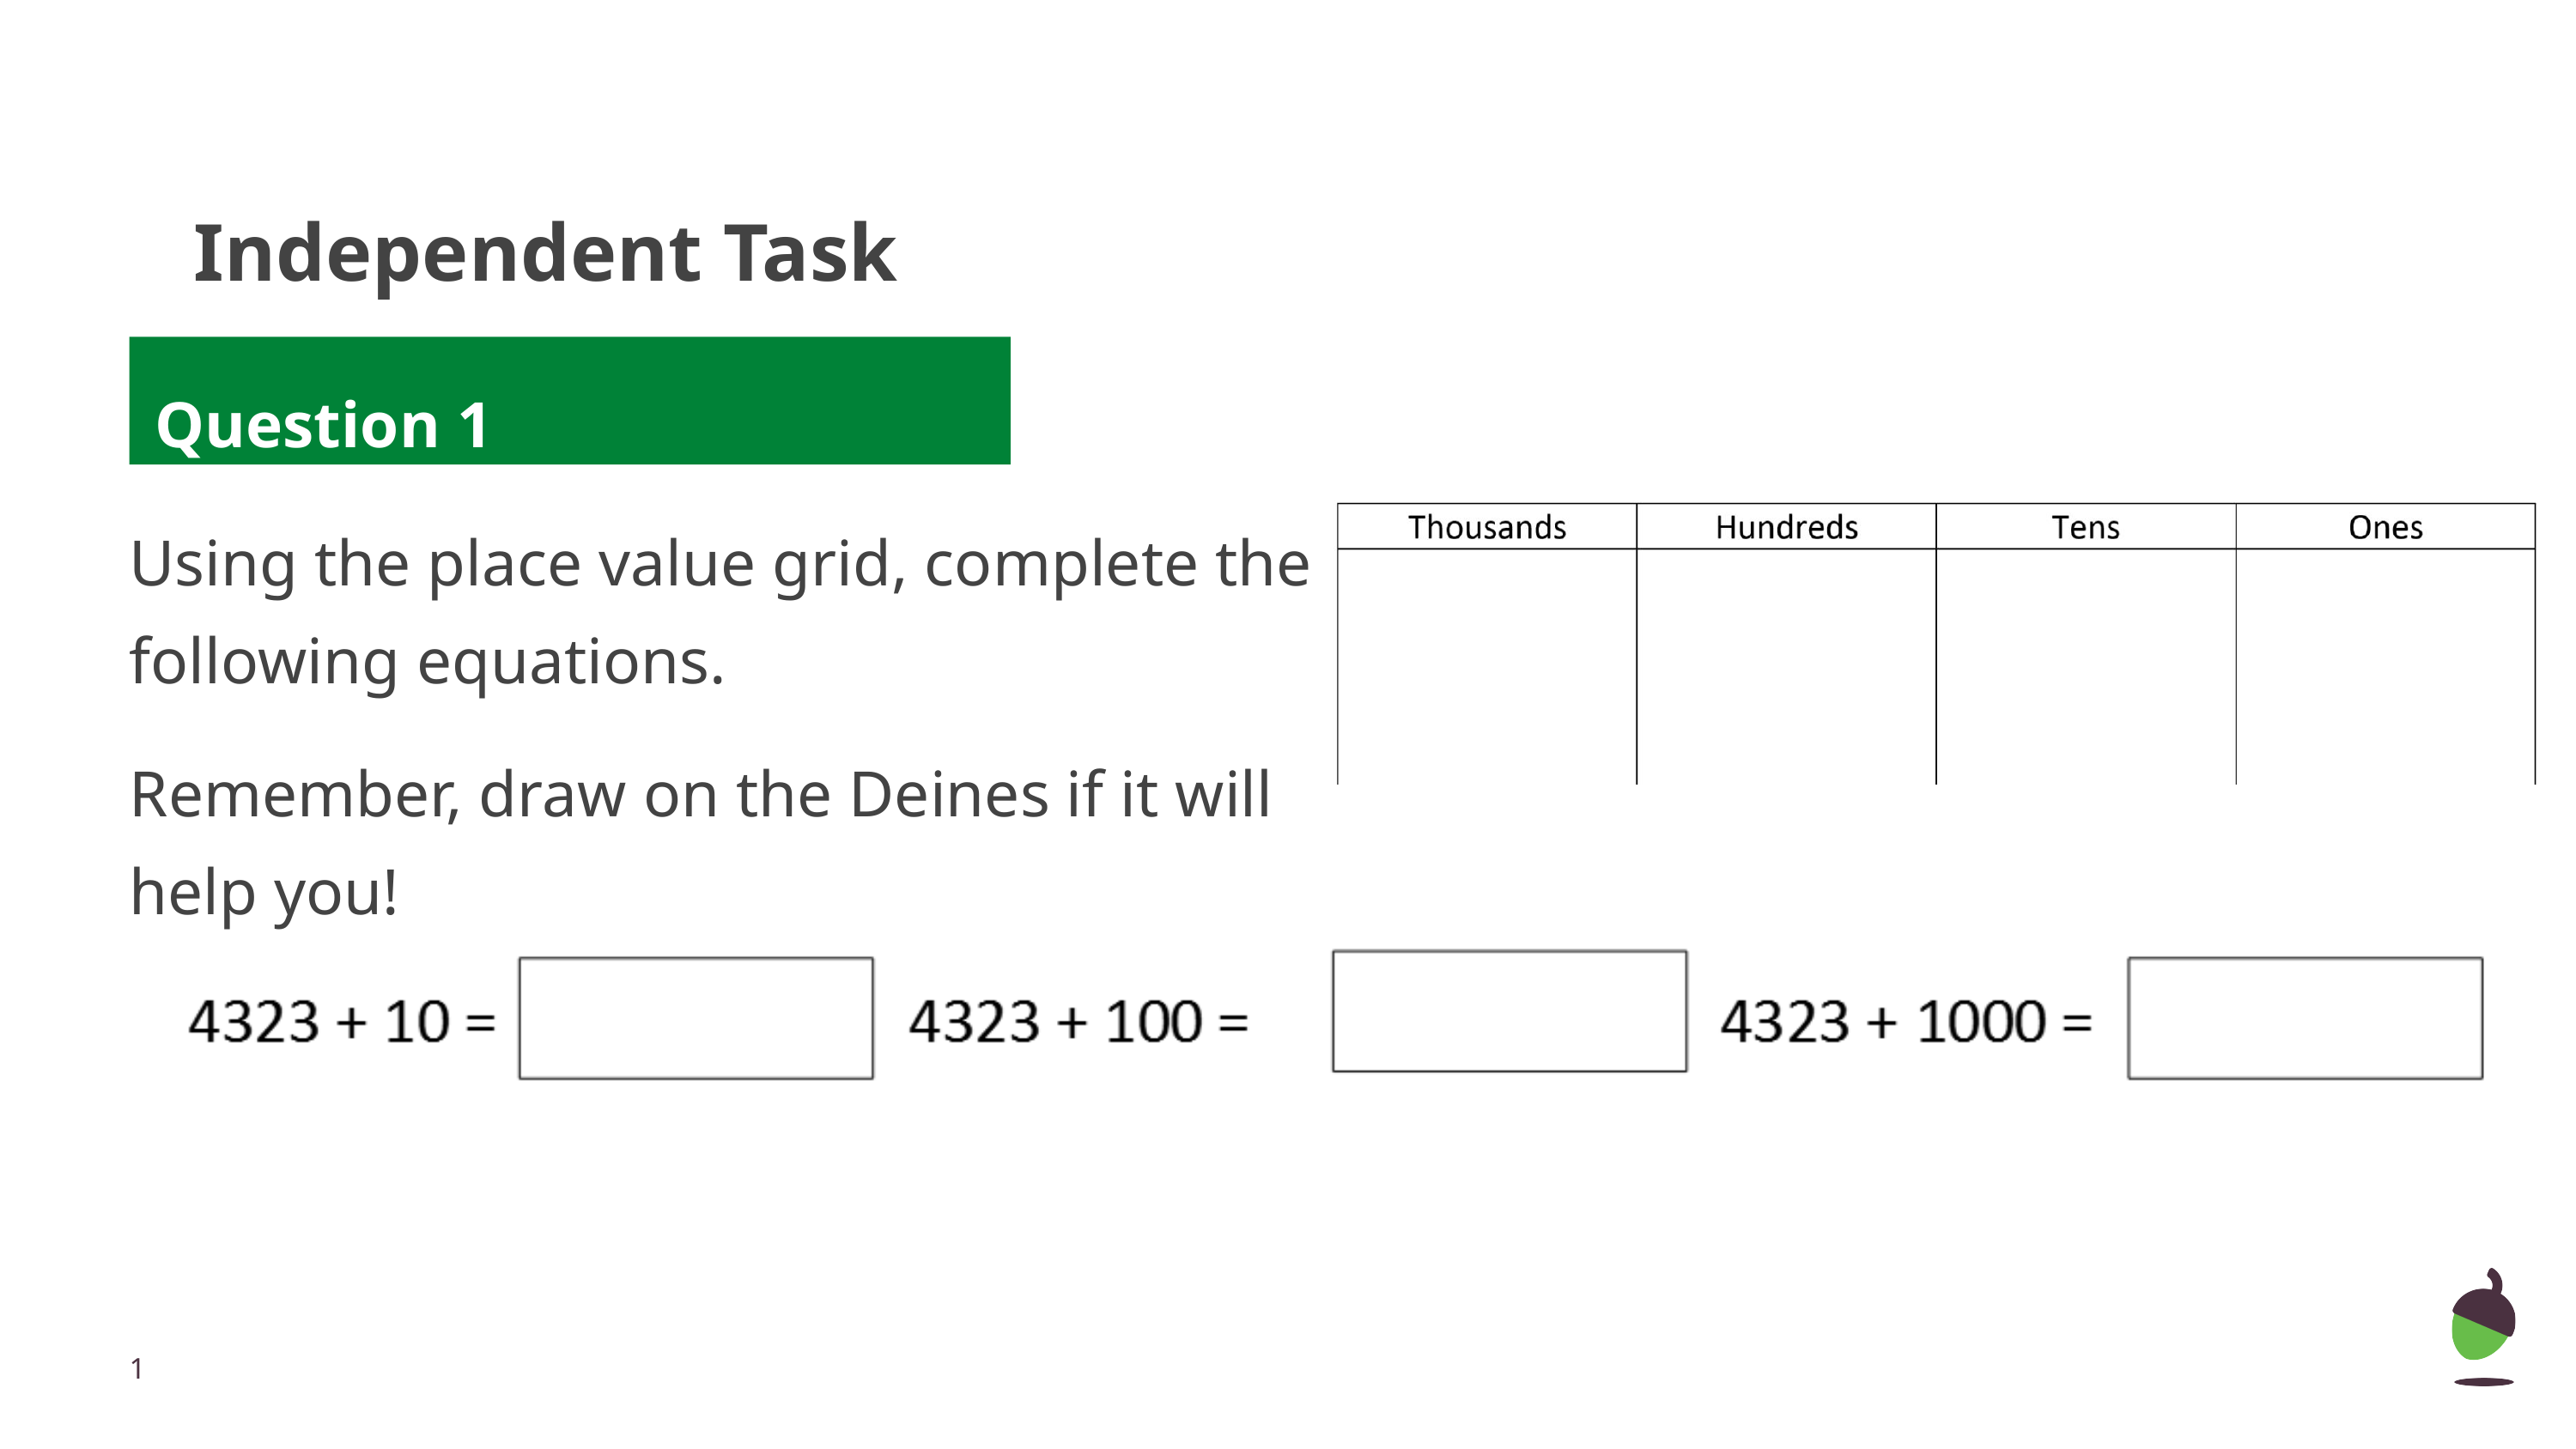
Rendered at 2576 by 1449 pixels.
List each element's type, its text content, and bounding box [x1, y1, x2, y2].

subtitle Question 1 [129, 336, 1011, 465]
slide_number ‹#› [129, 1349, 332, 1401]
list Using the place value grid, complete the following equations. Remember, draw on the Deines if it will help you! [129, 500, 1334, 827]
picture [1333, 500, 2538, 785]
picture [2451, 1353, 2516, 1386]
title Independent Task [193, 188, 969, 284]
text_box [1807, 1222, 2576, 1353]
picture [164, 947, 2503, 1102]
